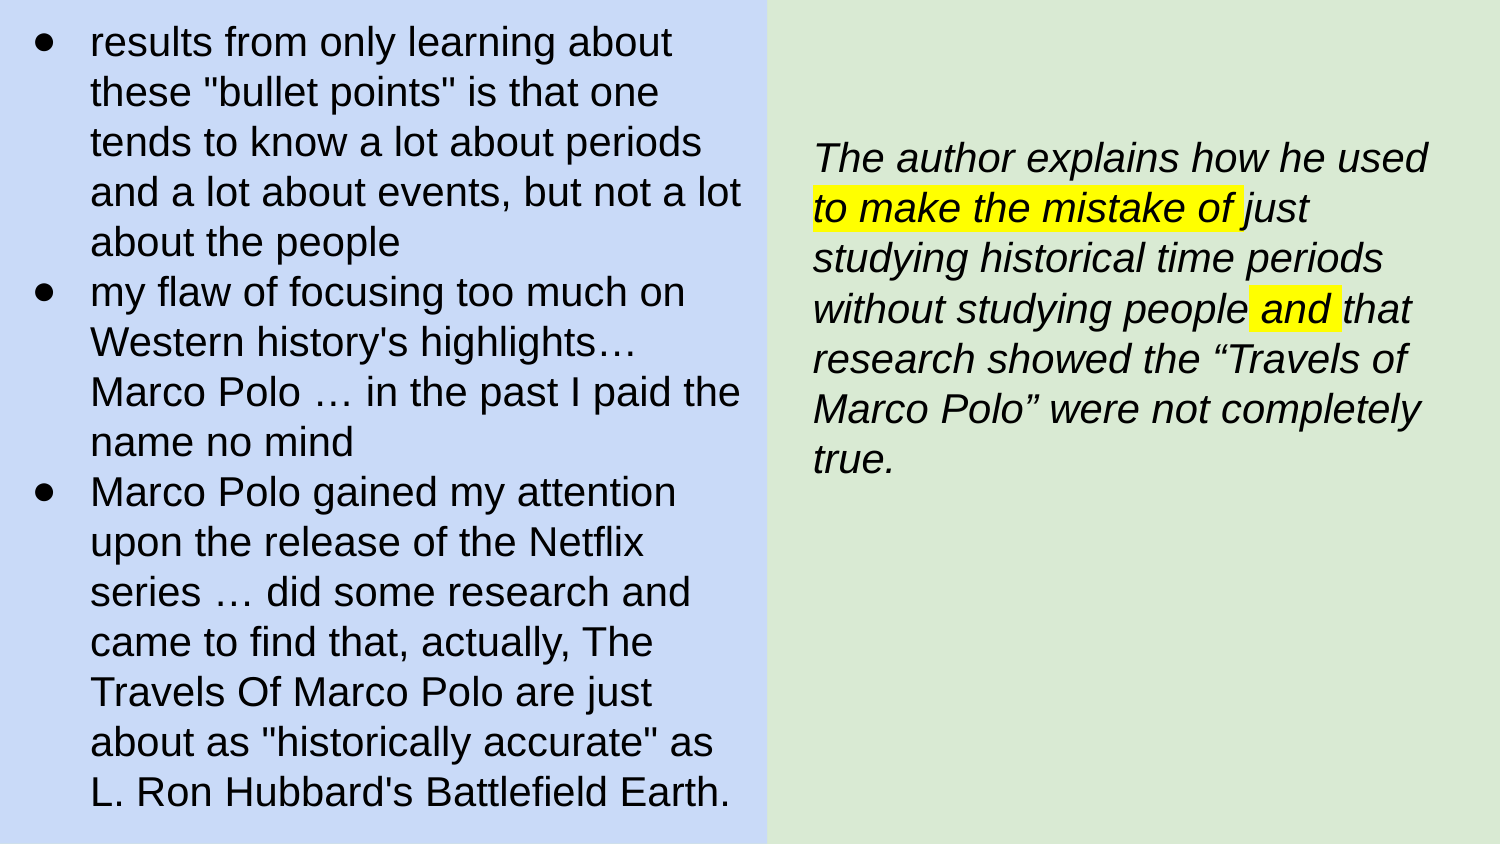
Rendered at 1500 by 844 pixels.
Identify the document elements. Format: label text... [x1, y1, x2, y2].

text_box The author explains how he used to make the mistake of just studying historical time periods without studying people and that research showed the “Travels of Marco Polo” were not completely true. [797, 116, 1460, 673]
text_box results from only learning about these "bullet points" is that one tends to know a lot about periods and a lot about events, but not a lot about the people my flaw of focusing too much on Western history's highlights… Marco Polo … in the past I paid the name no mind Marco Polo gained my attention upon the release of the Netflix series … did some research and came to find that, actually, The Travels Of Marco Polo are just about as "historically accurate" as L. Ron Hubbard's Battlefield Earth. [0, 0, 768, 844]
